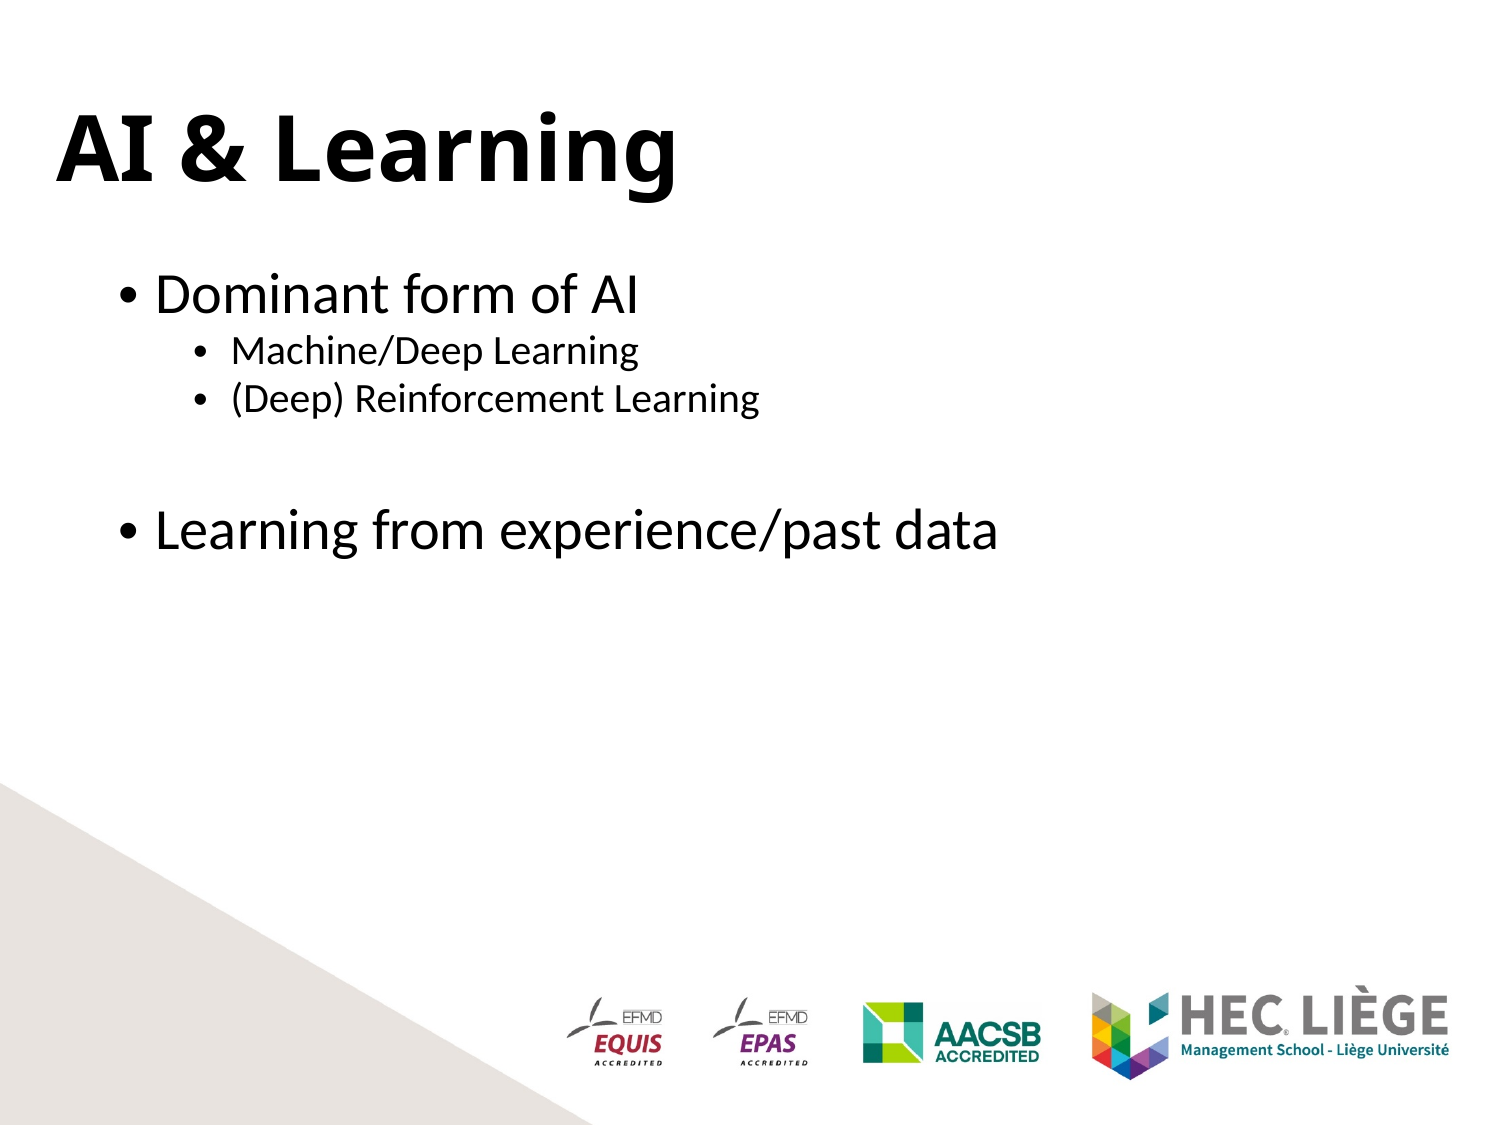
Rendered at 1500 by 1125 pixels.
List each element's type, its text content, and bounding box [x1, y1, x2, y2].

picture [0, 4, 1500, 1125]
list Dominant form of AI Machine/Deep Learning (Deep) Reinforcement Learning Learning from experience/past data [103, 263, 1397, 906]
title AI & Learning [41, 66, 1336, 230]
